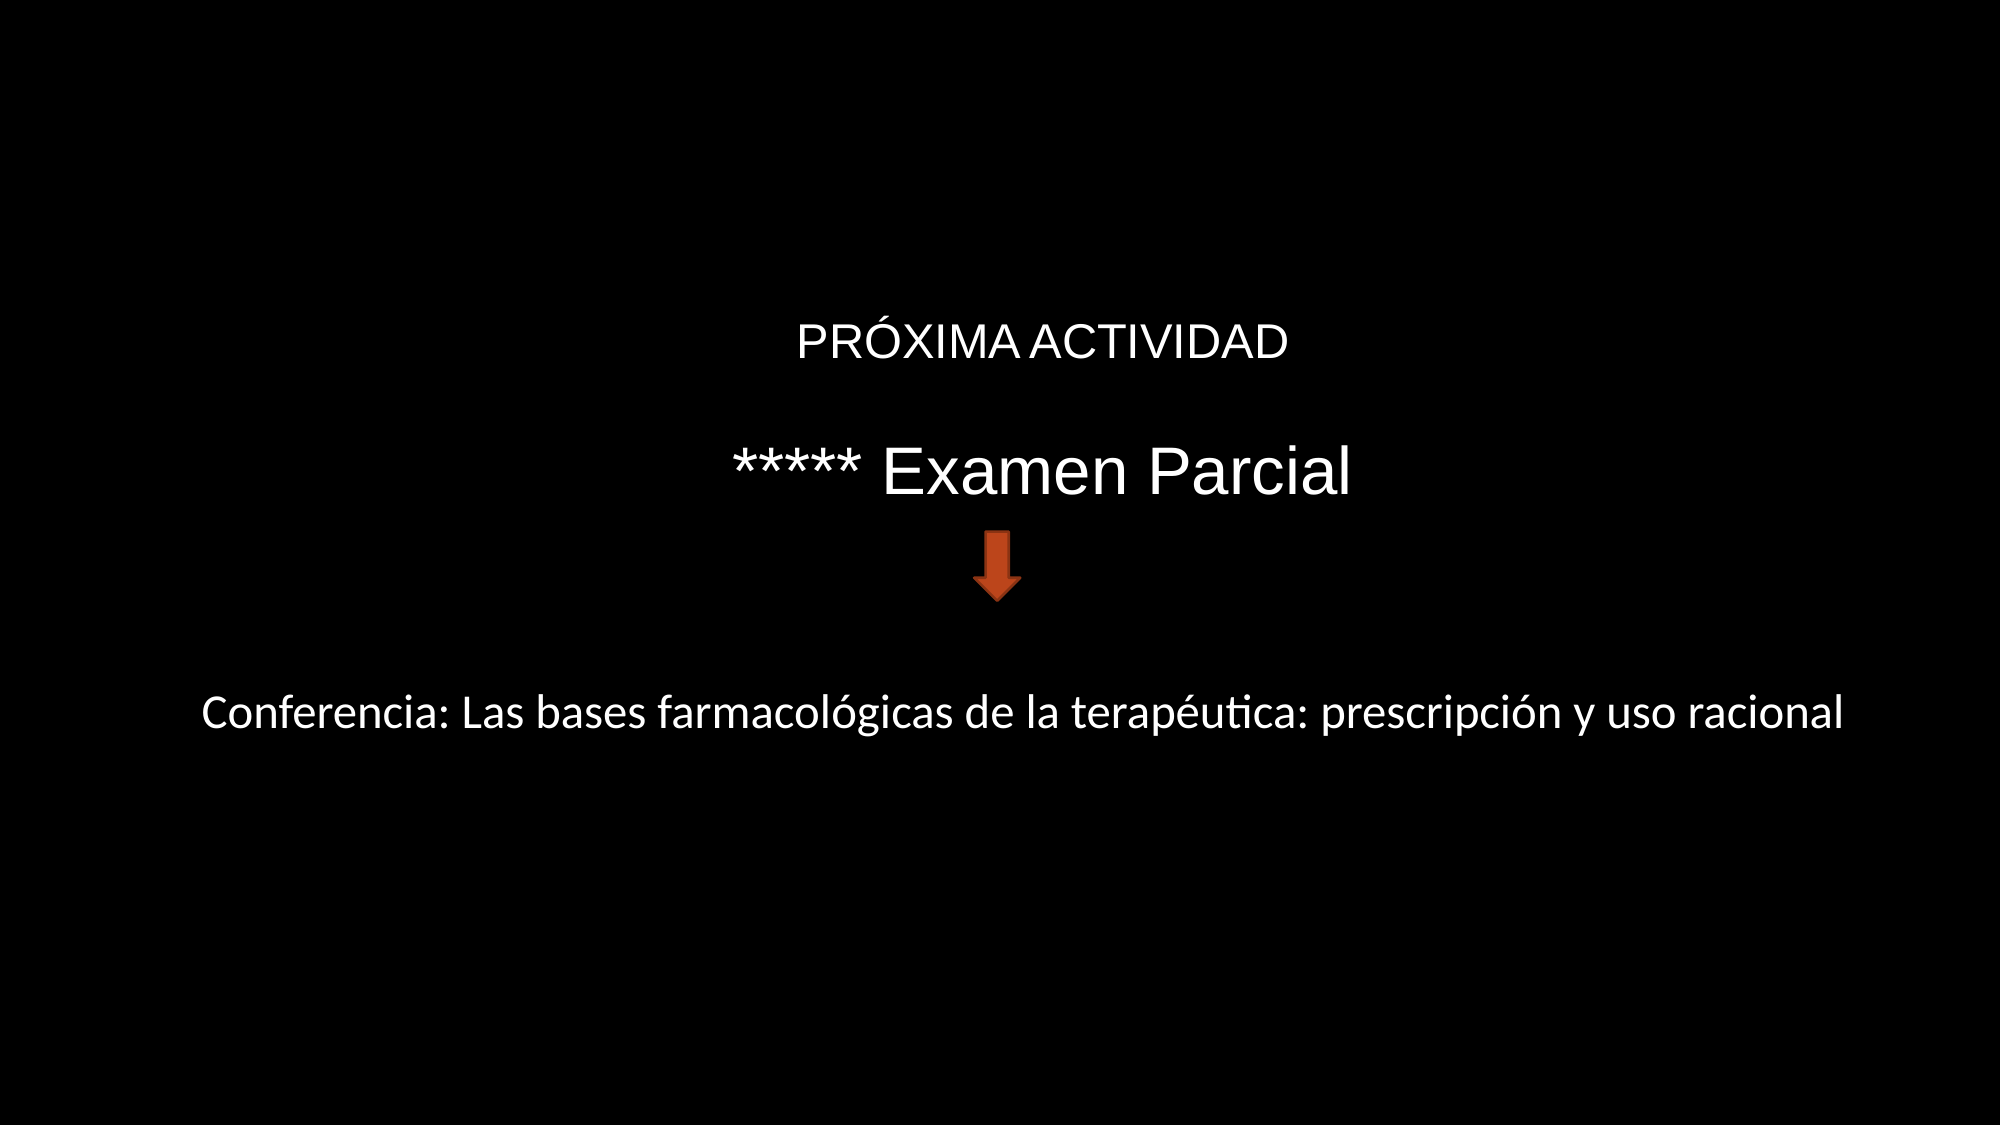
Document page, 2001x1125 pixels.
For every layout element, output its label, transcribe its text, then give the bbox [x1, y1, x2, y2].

text_box [972, 530, 1022, 602]
text_box PRÓXIMA ACTIVIDAD ***** Examen Parcial [163, 302, 1924, 535]
text_box Conferencia: Las bases farmacológicas de la terapéutica: prescripción y uso racional [163, 672, 1883, 746]
